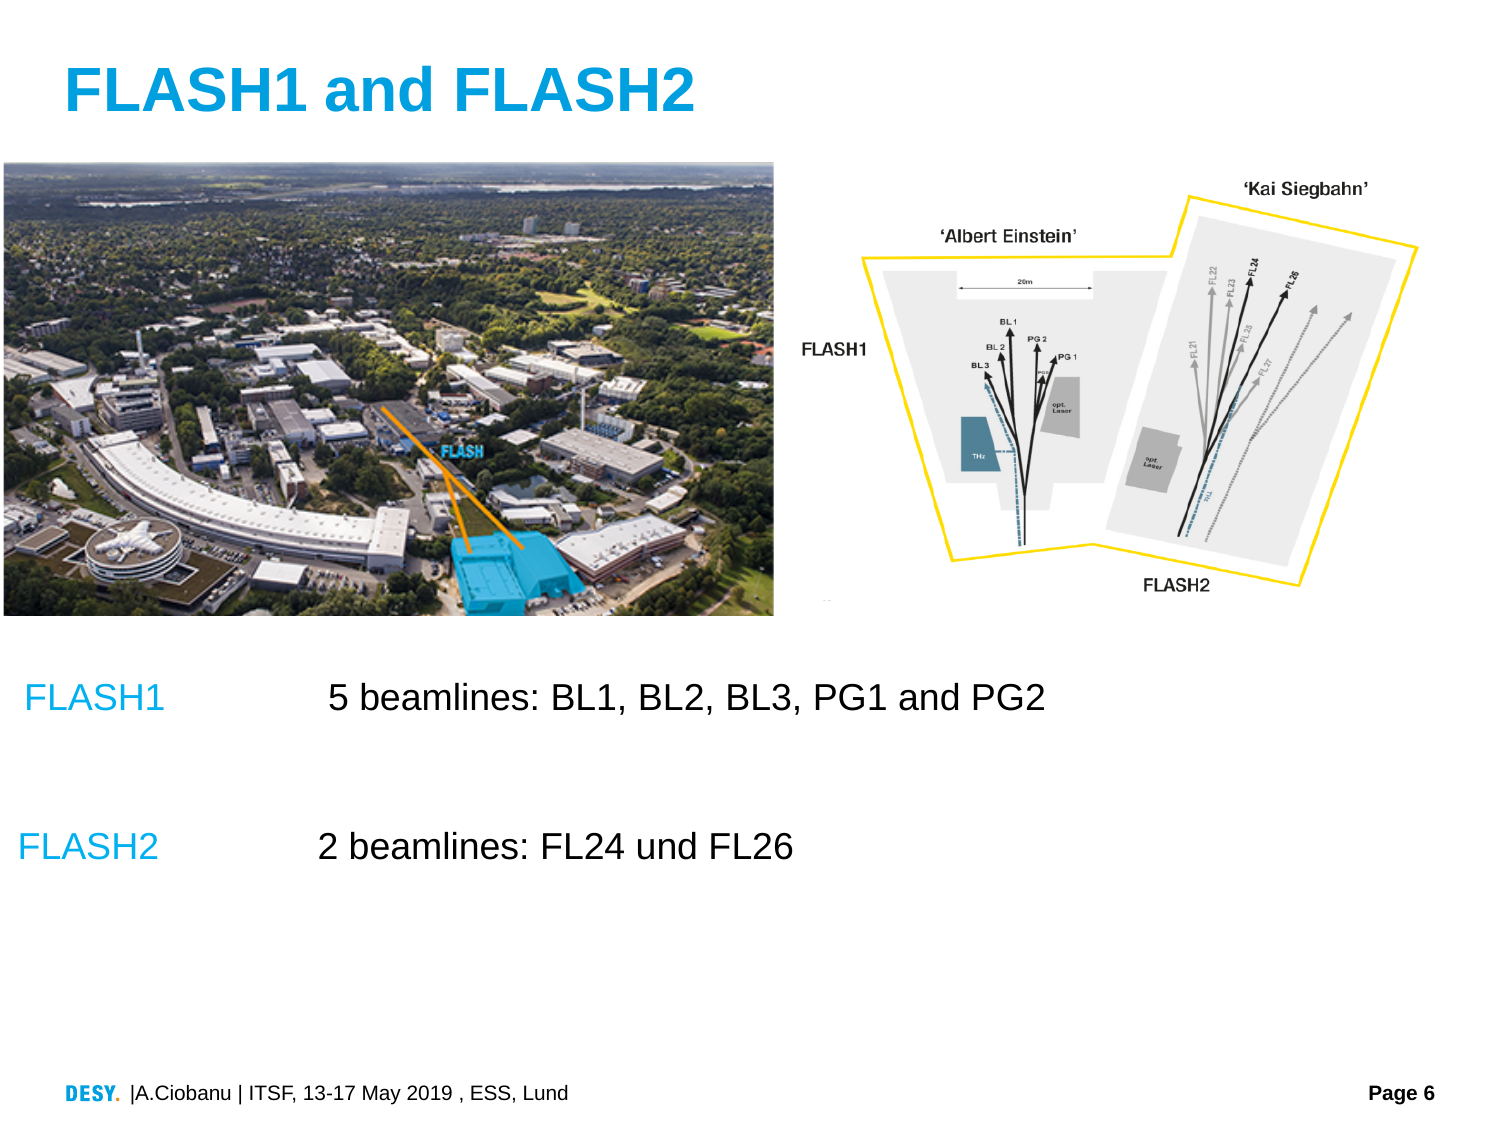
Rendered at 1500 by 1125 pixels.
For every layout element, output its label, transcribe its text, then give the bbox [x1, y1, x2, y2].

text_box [797, 160, 1441, 601]
footer |A.Ciobanu | ITSF, 13-17 May 2019 , ESS, Lund [129, 1079, 1323, 1111]
list FLASH1 5 beamlines: BL1, BL2, BL3, PG1 and PG2 FLASH2 2 beamlines: FL24 und FL26 [17, 668, 1365, 1059]
picture [3, 162, 774, 616]
title FLASH1 and FLASH2 [64, 57, 1436, 132]
